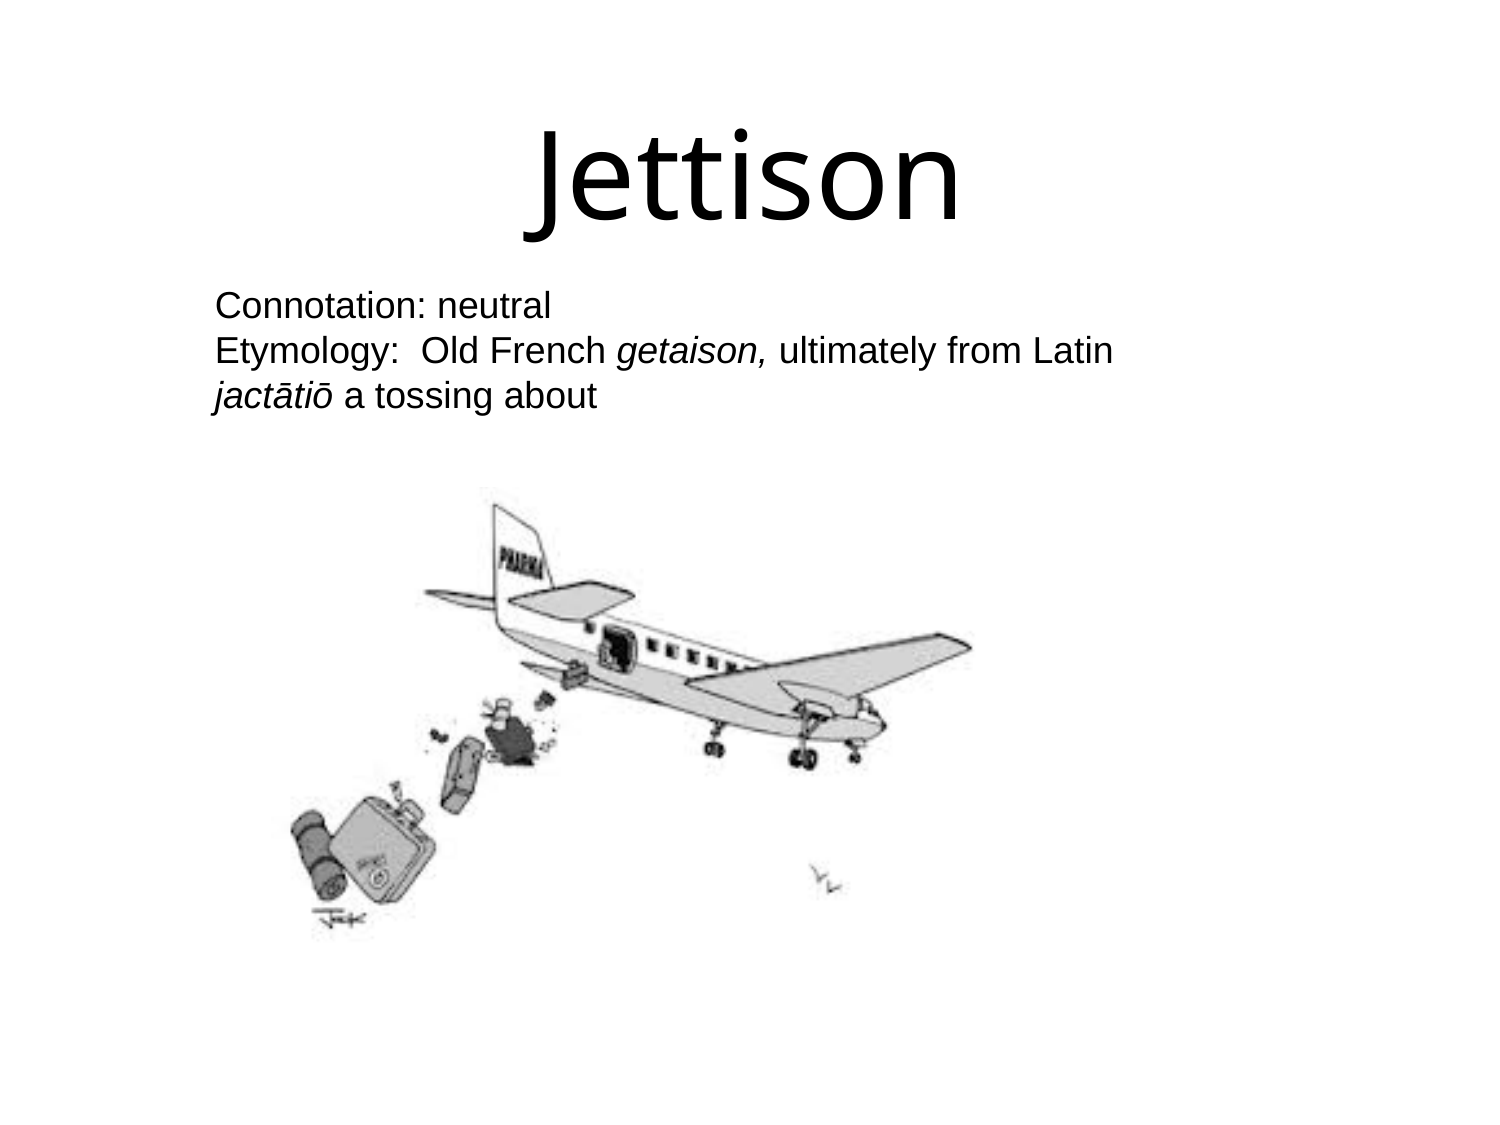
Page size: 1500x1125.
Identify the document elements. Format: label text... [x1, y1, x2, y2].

text_box Connotation: neutral Etymology: Old French getaison, ultimately from Latin jactātiō a tossing about [199, 273, 1388, 424]
picture [271, 487, 1001, 950]
title Jettison [146, 29, 1354, 311]
